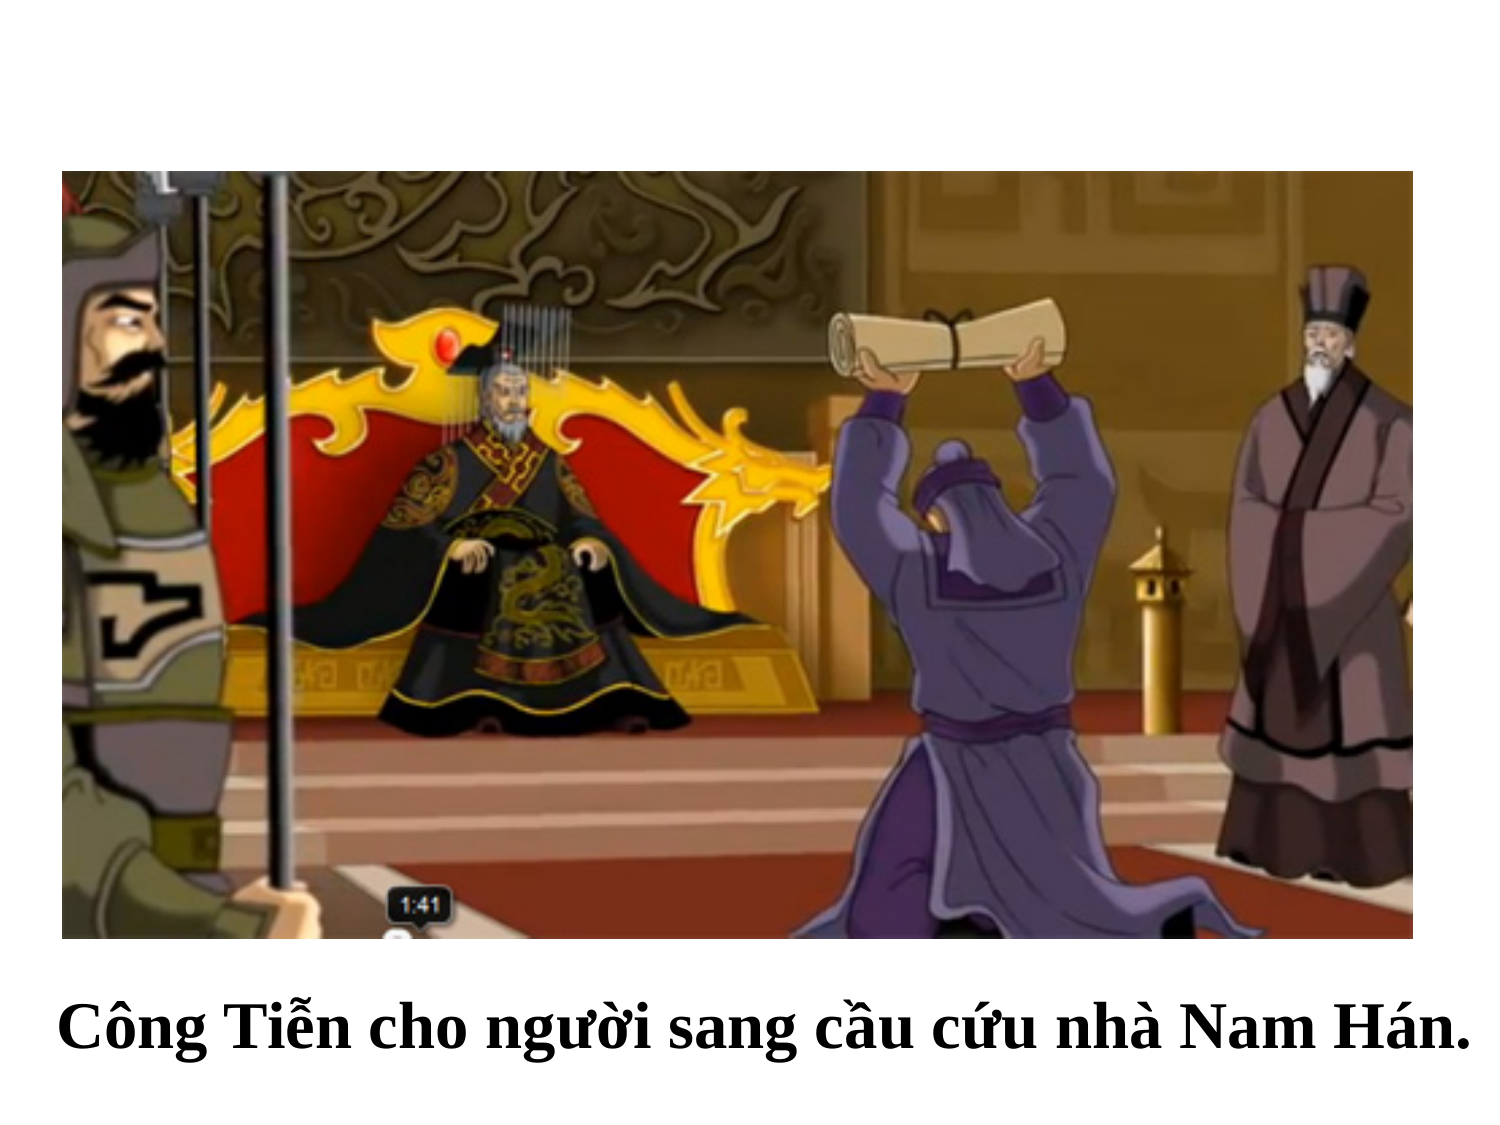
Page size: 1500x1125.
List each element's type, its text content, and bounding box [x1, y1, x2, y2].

picture [62, 171, 1413, 940]
text_box Công Tiễn cho người sang cầu cứu nhà Nam Hán. [41, 974, 1500, 1070]
